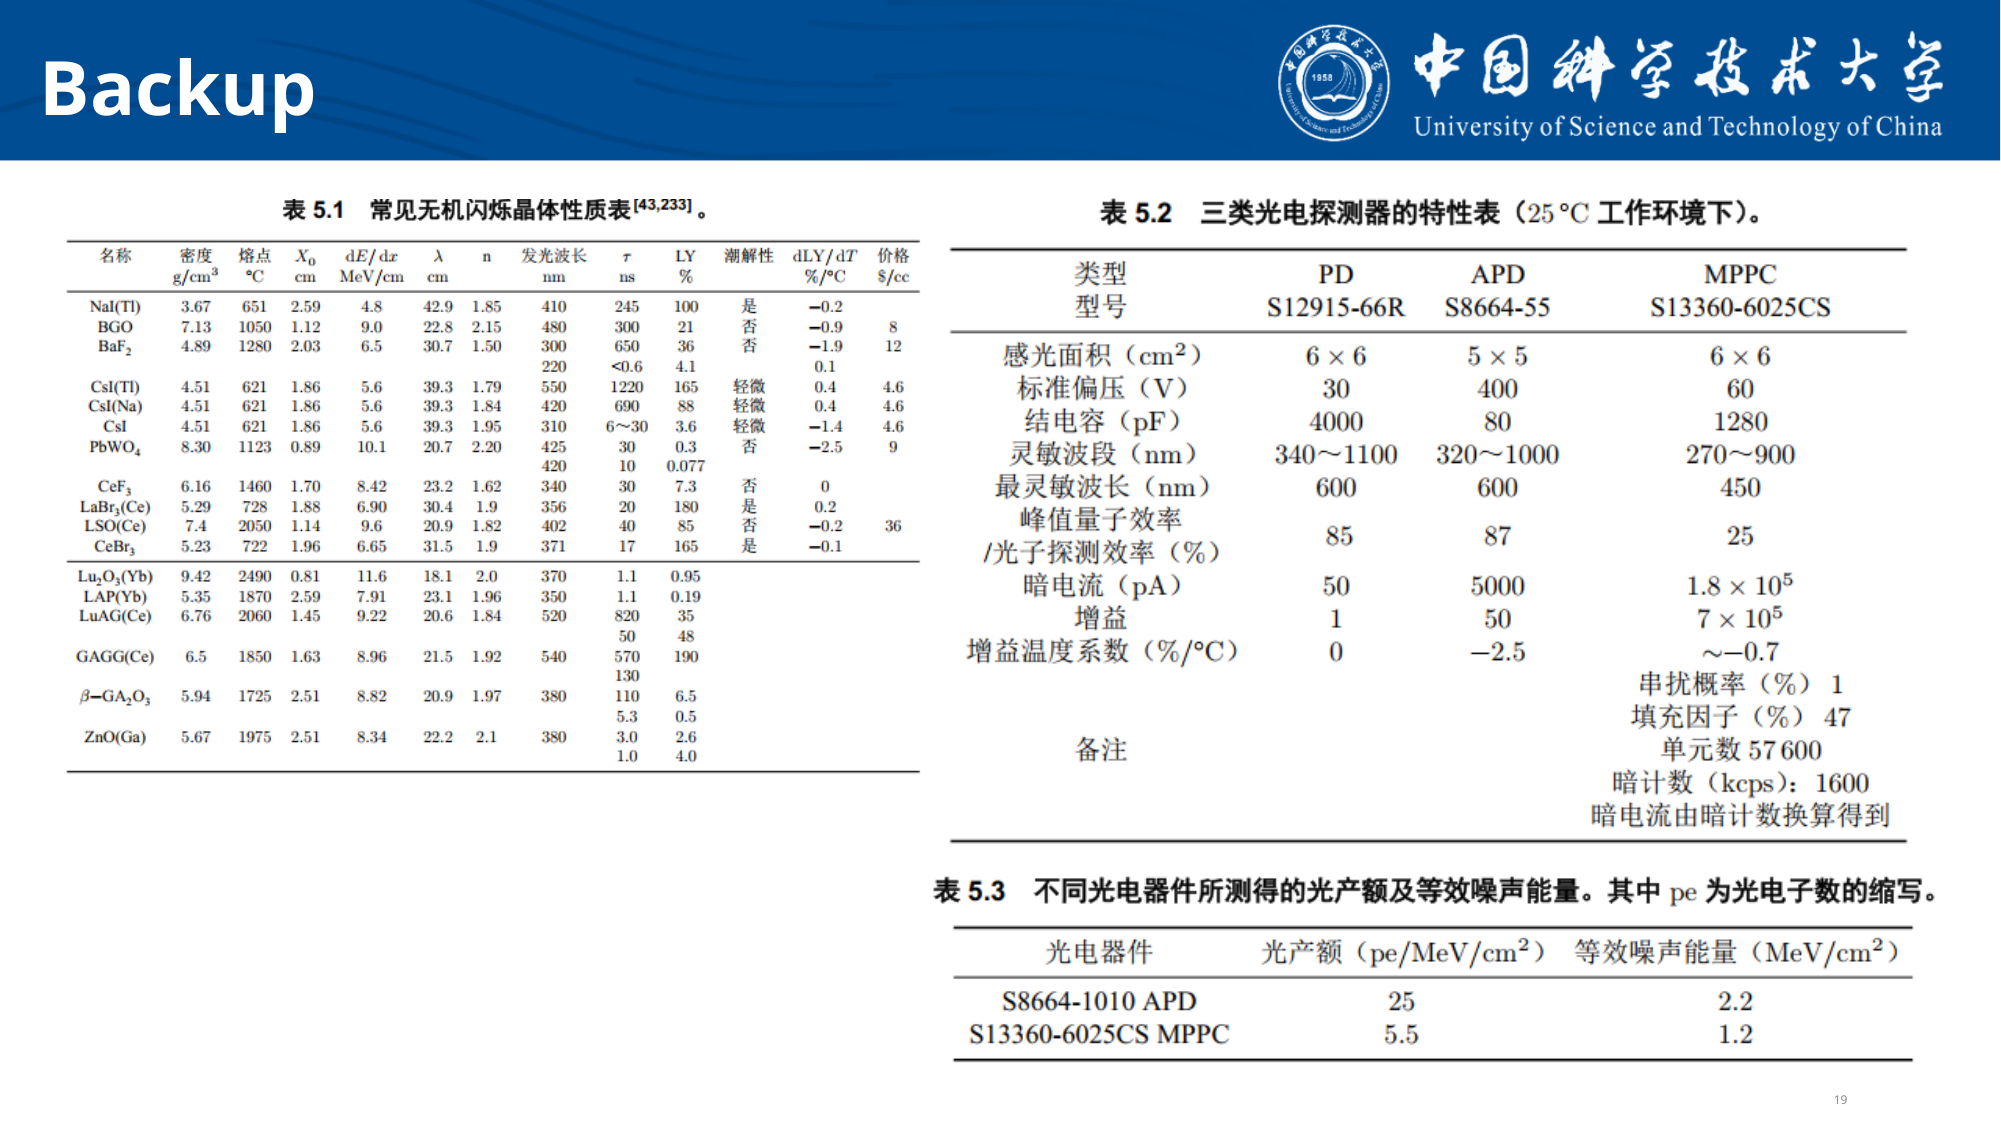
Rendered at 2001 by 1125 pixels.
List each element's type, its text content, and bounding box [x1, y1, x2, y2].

title Backup [24, 45, 1150, 138]
slide_number 19 [1412, 1070, 1863, 1123]
picture [0, 0, 2001, 1125]
